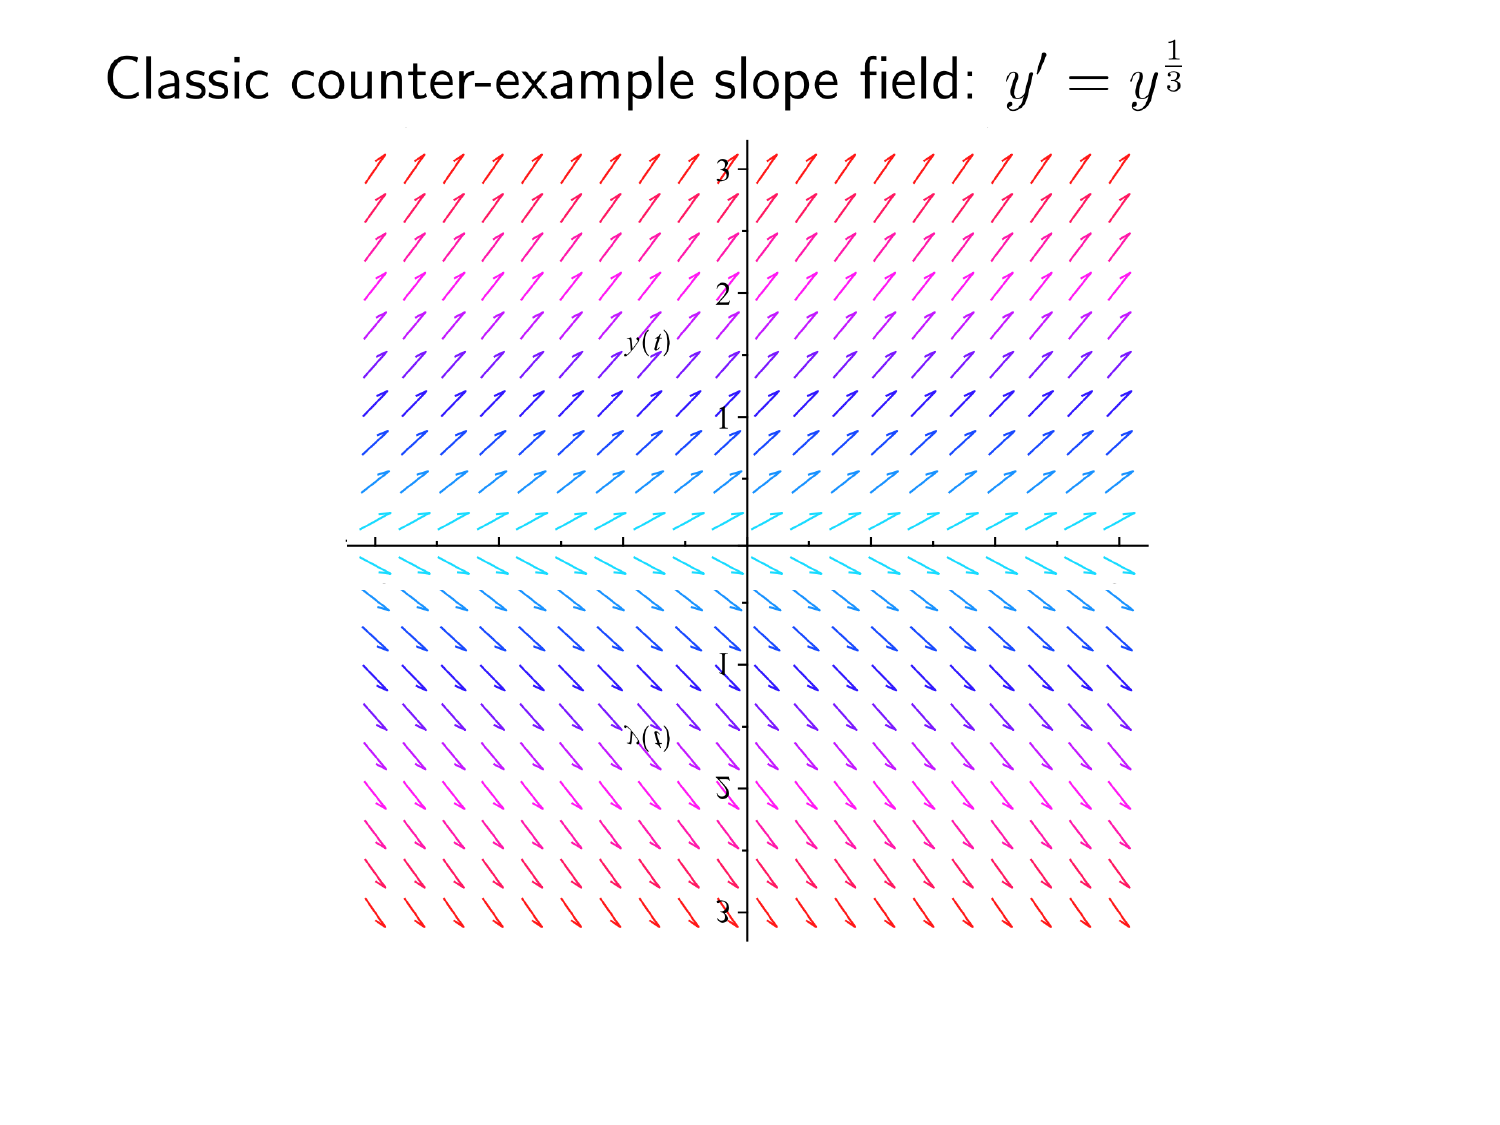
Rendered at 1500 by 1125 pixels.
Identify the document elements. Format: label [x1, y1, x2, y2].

picture [0, 17, 1500, 115]
text_box [320, 127, 1180, 953]
